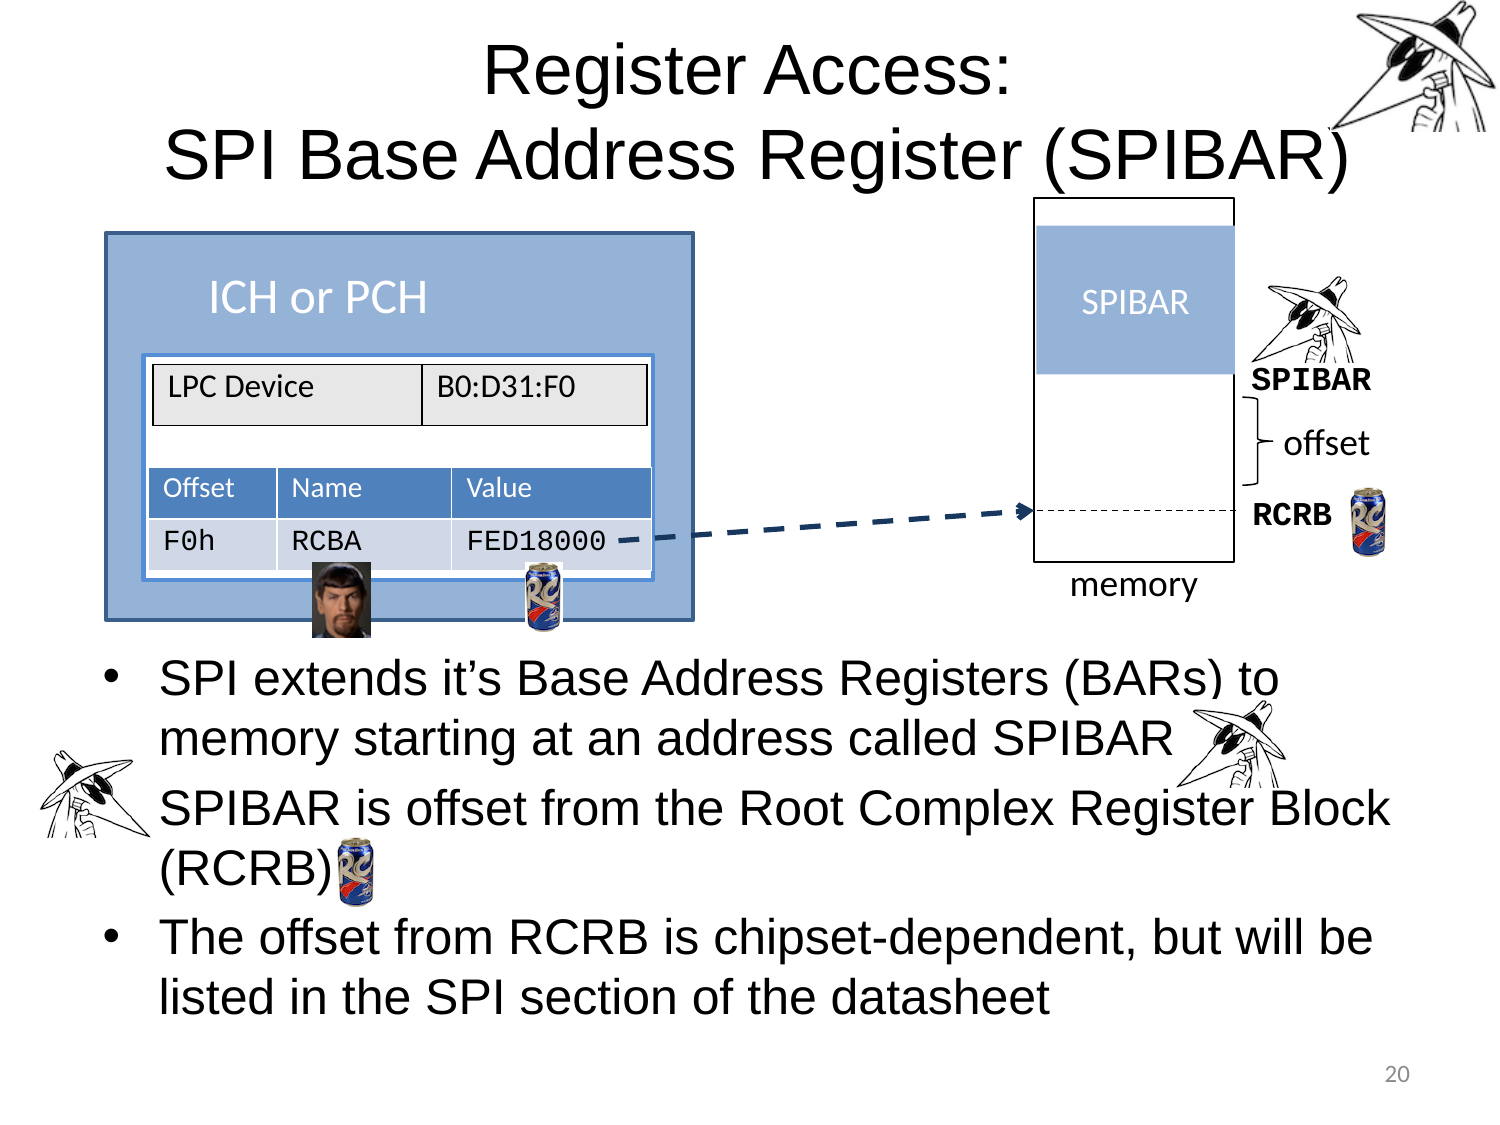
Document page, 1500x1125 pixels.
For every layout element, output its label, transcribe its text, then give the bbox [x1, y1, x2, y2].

picture [37, 749, 151, 838]
text_box ICH or PCH [193, 256, 444, 332]
text_box memory [1054, 551, 1214, 612]
table_header Value [452, 468, 651, 518]
text_box [1032, 517, 1236, 565]
text_box [1032, 196, 1236, 510]
table_header B0:D31:F0 [423, 365, 646, 425]
text_box offset [1268, 410, 1386, 471]
table_cell FED18000 [452, 520, 651, 570]
list SPI extends it’s Base Address Registers (BARs) to memory starting at an address called SPIBAR SPIBAR is offset from the Root Complex Register Block (RCRB) The offset from RCRB is chipset-dependent, but will be listed in the SPI section of the datasheet [87, 637, 1463, 1100]
text_box SPIBAR [1034, 223, 1237, 376]
text_box [141, 353, 655, 582]
text_box RCRB [1237, 485, 1348, 540]
picture [1330, 0, 1500, 132]
table_cell RCBA [278, 520, 451, 570]
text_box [618, 510, 1035, 541]
text_box [104, 231, 695, 622]
picture [524, 562, 563, 632]
table_header Name [278, 468, 451, 518]
picture [312, 562, 372, 638]
picture [337, 837, 376, 907]
slide_number 20 [1074, 1042, 1425, 1103]
picture [1249, 274, 1363, 363]
picture [1349, 487, 1388, 557]
table_cell F0h [149, 520, 276, 570]
table_header LPC Device [154, 365, 421, 425]
title Register Access: SPI Base Address Register (SPIBAR) [82, 15, 1433, 203]
table_header Offset [149, 468, 276, 518]
picture [1174, 699, 1288, 788]
text_box SPIBAR [1236, 349, 1387, 405]
text_box [1242, 396, 1268, 486]
